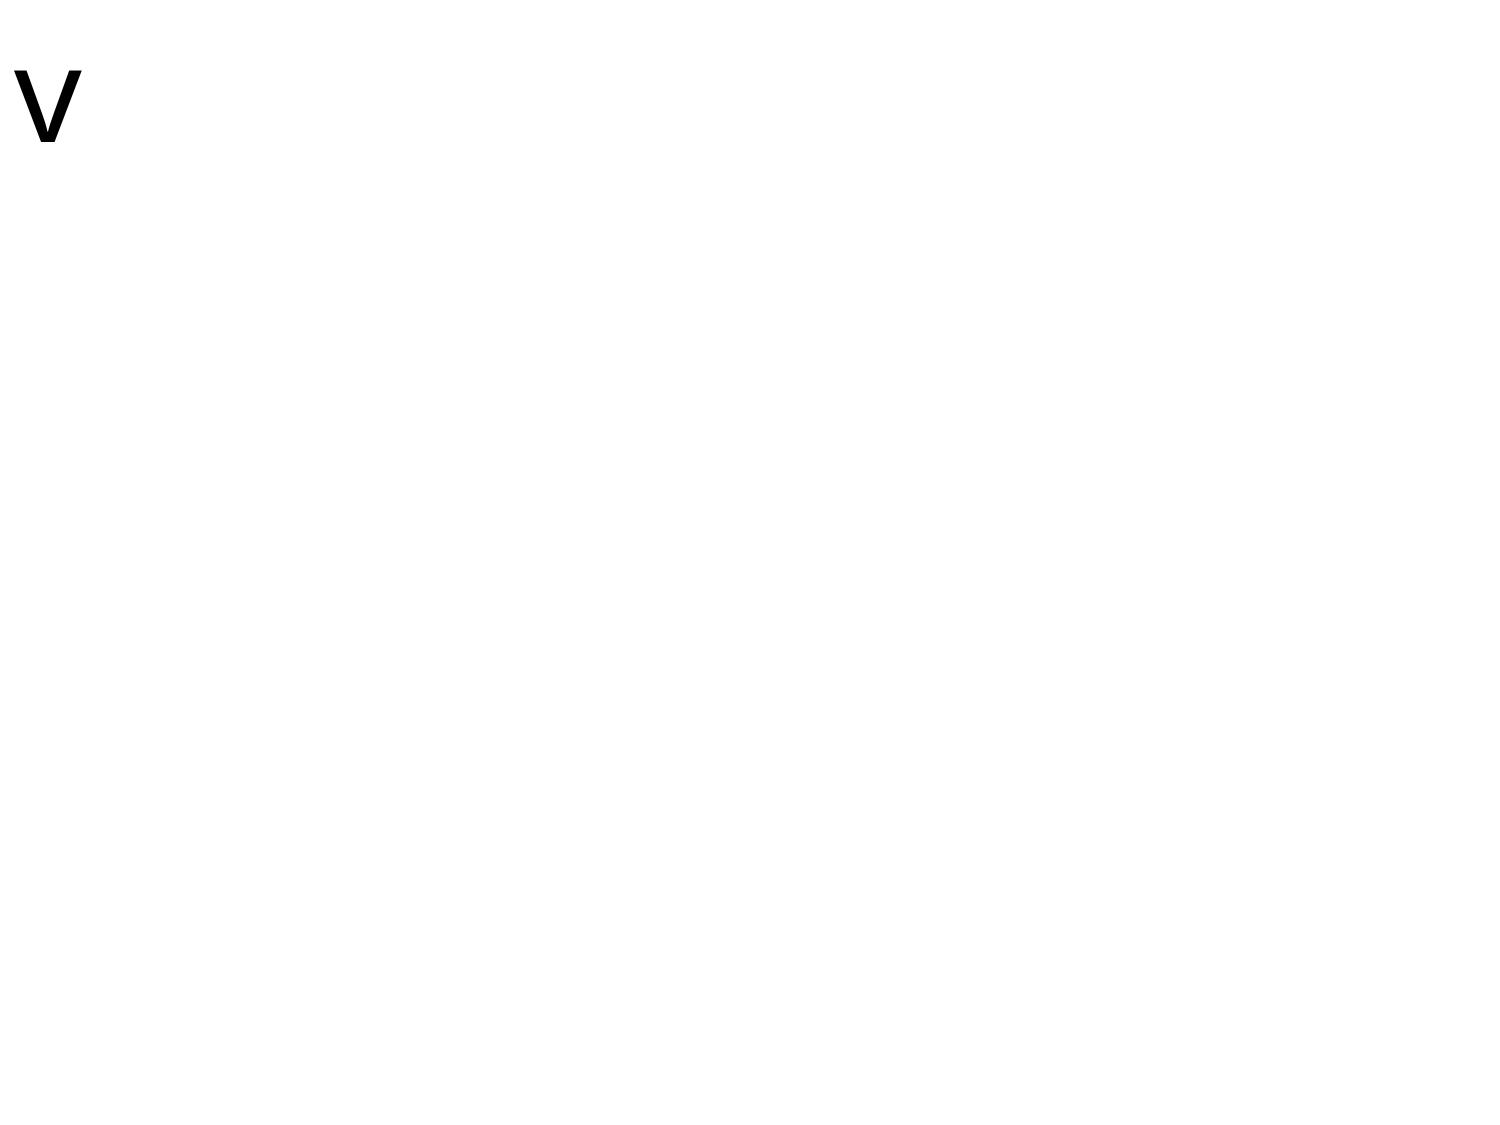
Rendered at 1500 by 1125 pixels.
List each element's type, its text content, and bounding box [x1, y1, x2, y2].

text_box v [0, 1, 1478, 177]
